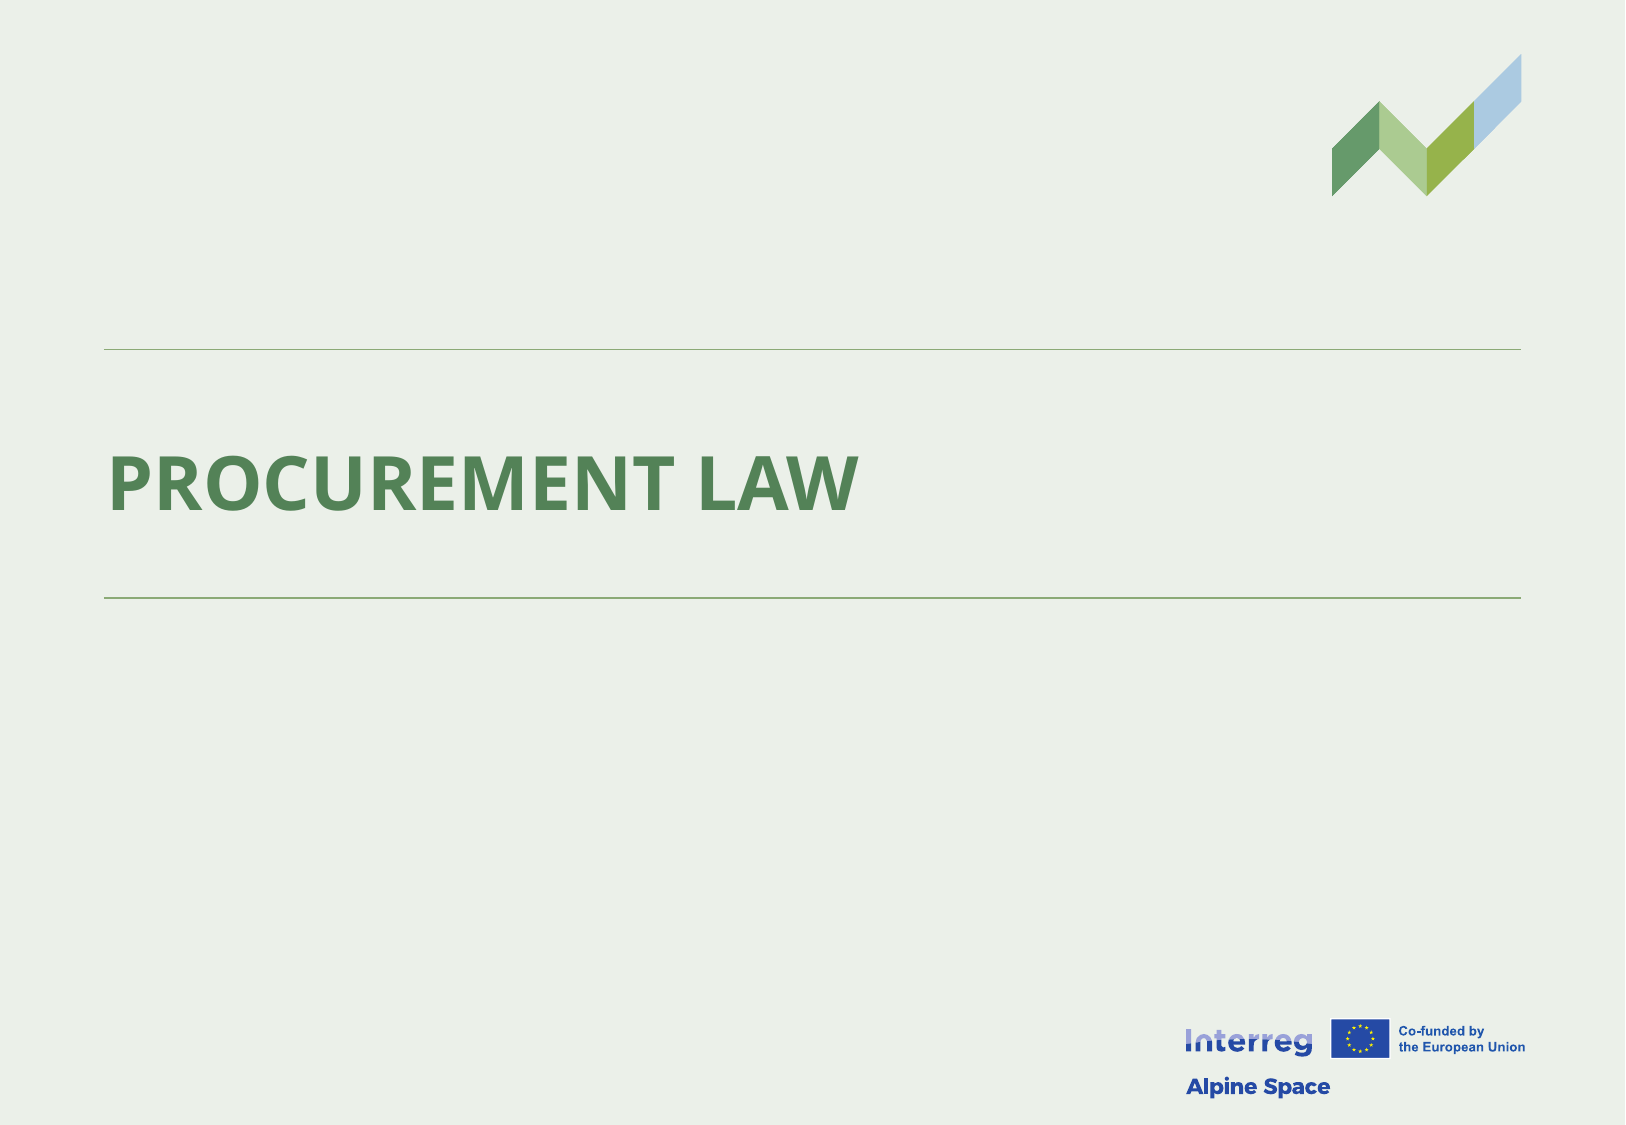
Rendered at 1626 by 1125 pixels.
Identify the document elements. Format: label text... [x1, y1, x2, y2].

title Procurement law [91, 409, 1522, 552]
